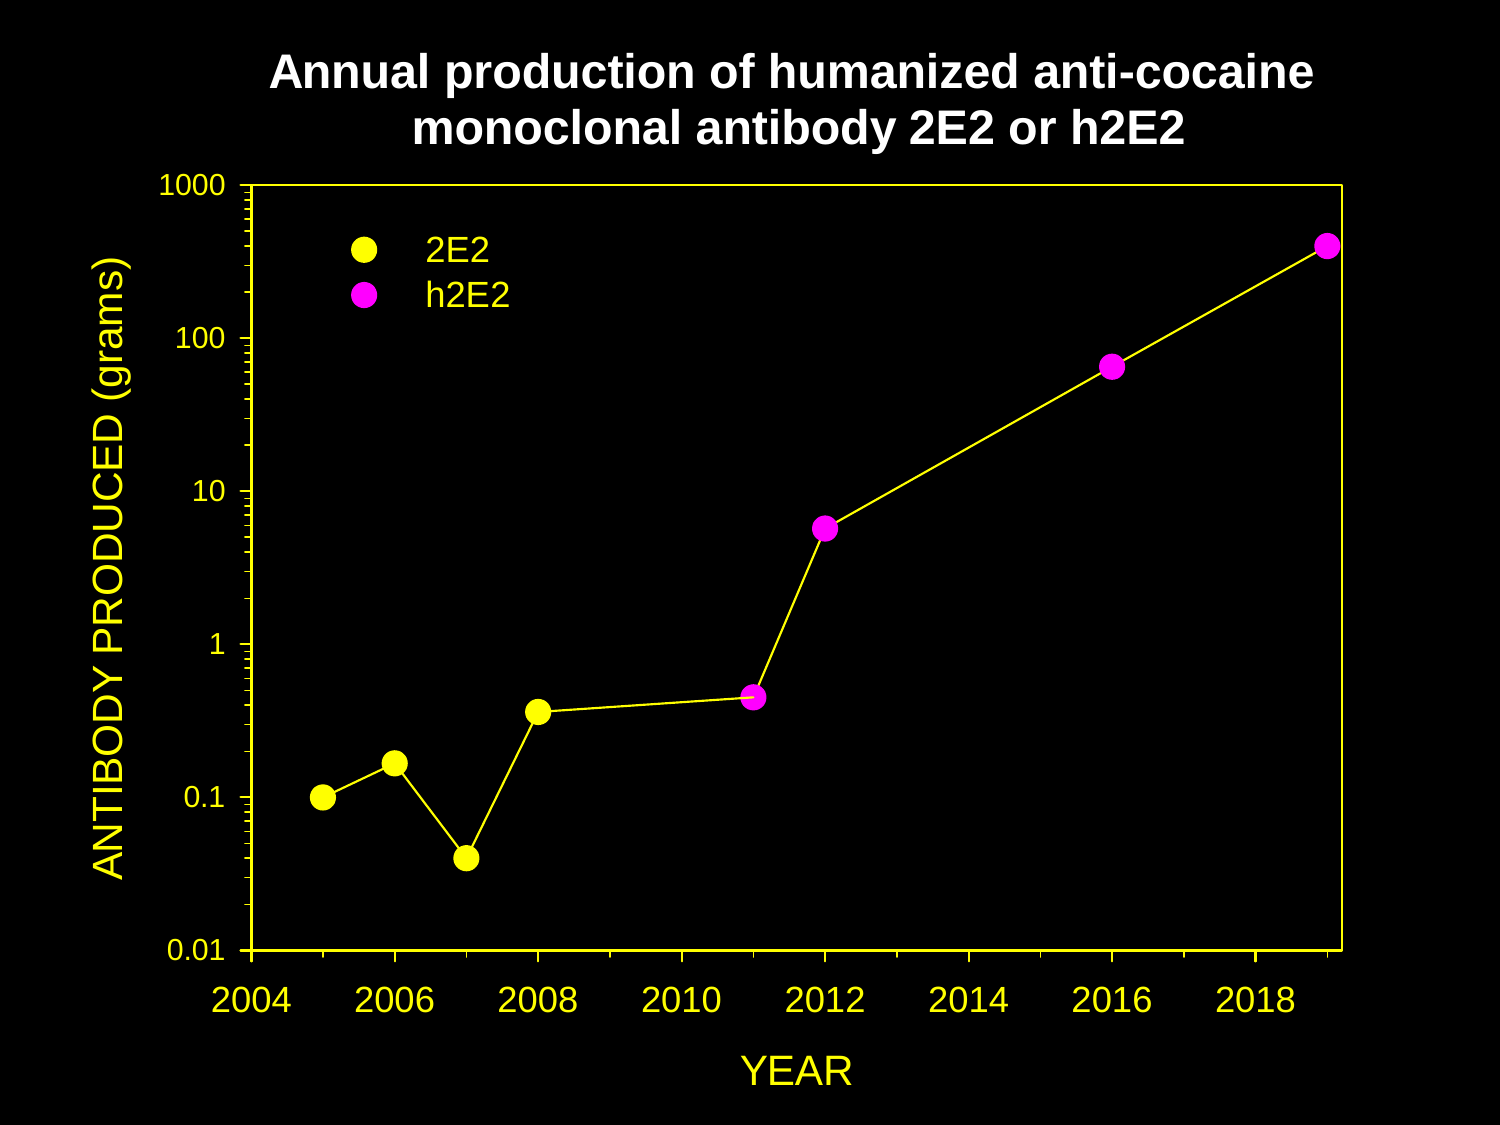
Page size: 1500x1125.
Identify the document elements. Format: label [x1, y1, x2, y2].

text_box [74, 37, 1406, 1105]
